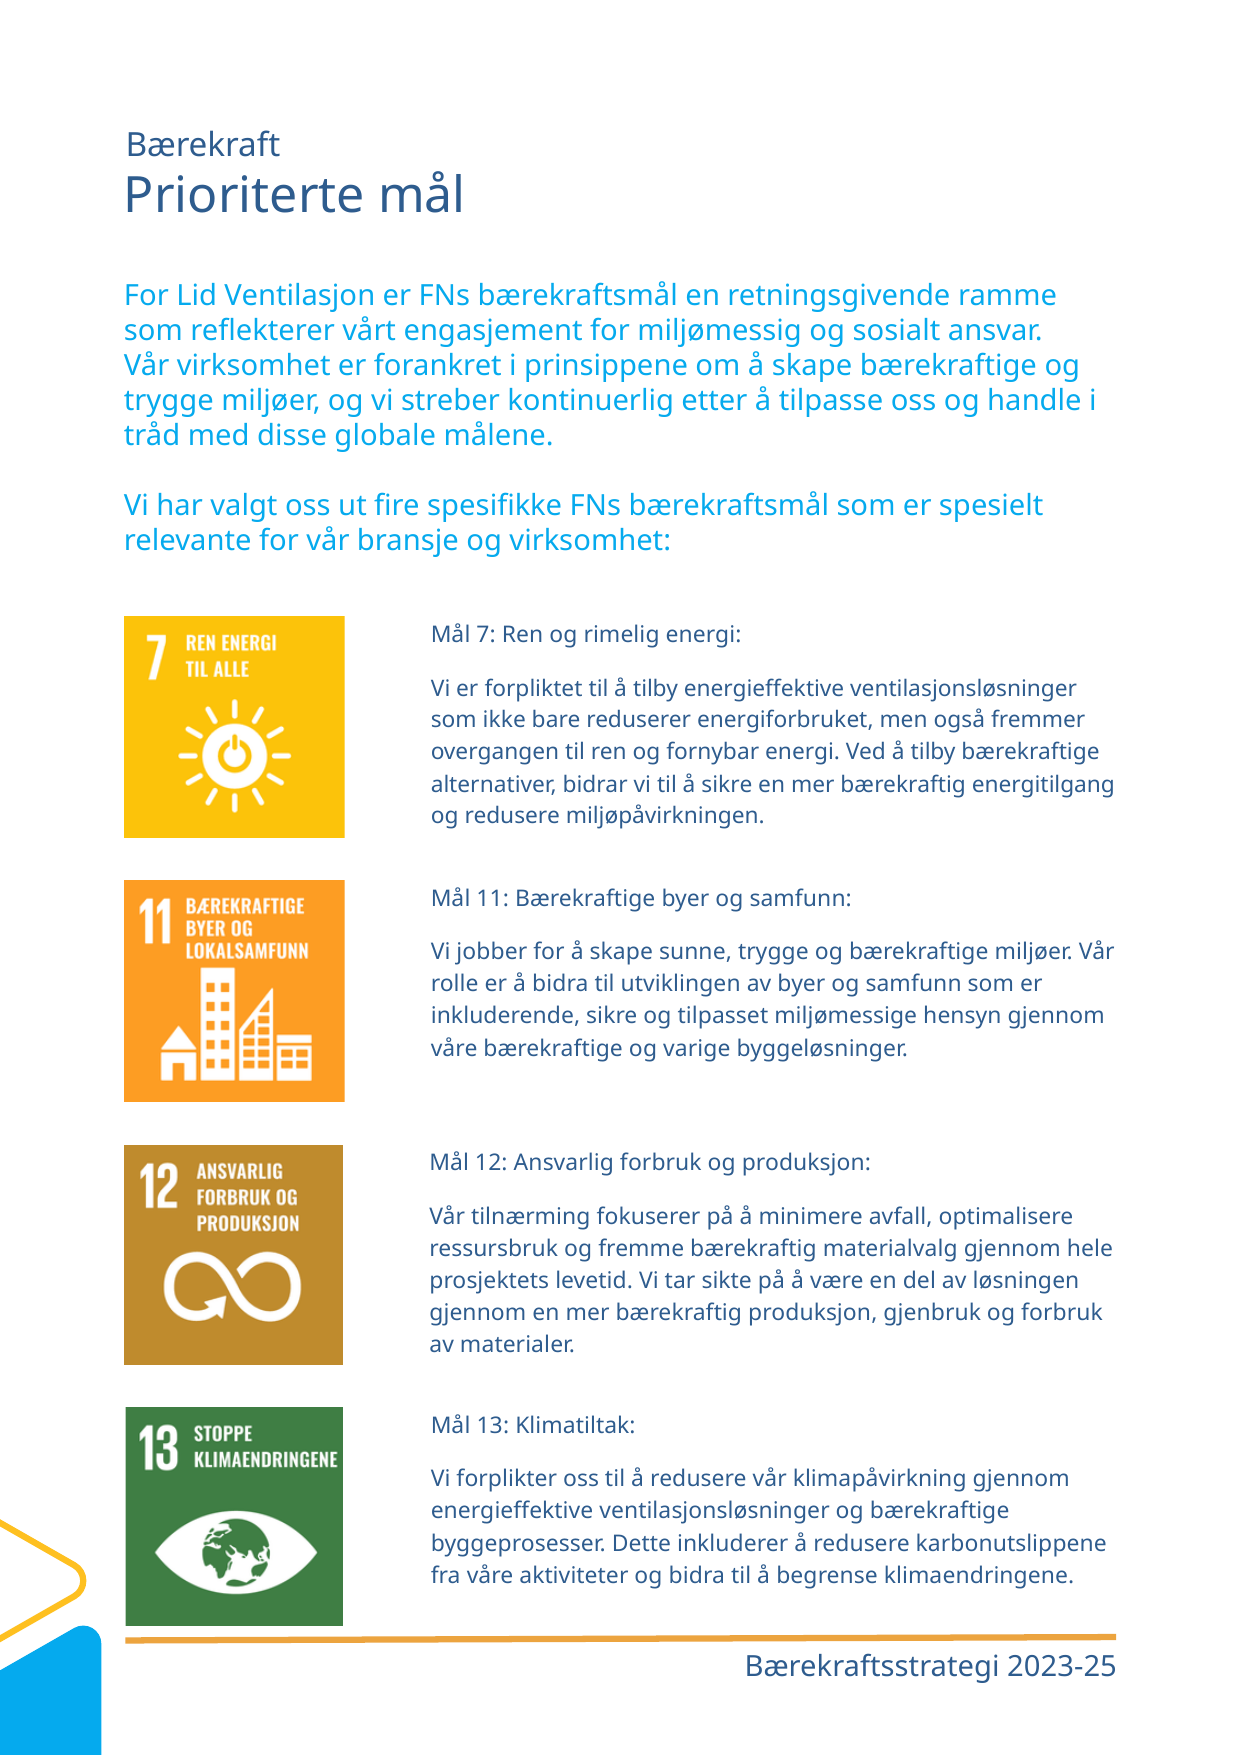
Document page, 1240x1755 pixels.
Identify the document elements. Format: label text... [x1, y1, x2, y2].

text_box Vår tilnærming fokuserer på å minimere avfall, optimalisere ressursbruk og fremme bærekraftig materialvalg gjennom hele prosjektets levetid. Vi tar sikte på å være en del av løsningen gjennom en mer bærekraftig produksjon, gjenbruk og forbruk av materialer. [429, 1196, 1115, 1358]
text_box [125, 1407, 343, 1626]
text_box For Lid Ventilasjon er FNs bærekraftsmål en retningsgivende ramme som reflekterer vårt engasjement for miljømessig og sosialt ansvar. Vår virksomhet er forankret i prinsippene om å skape bærekraftige og trygge miljøer, og vi streber kontinuerlig etter å tilpasse oss og handle i tråd med disse globale målene. Vi har valgt oss ut fire spesifikke FNs bærekraftsmål som er spesielt relevante for vår bransje og virksomhet: [123, 276, 1117, 557]
text_box Bærekraftsstrategi 2023-25 [593, 1653, 1118, 1683]
text_box Bærekraft [125, 130, 598, 164]
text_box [0, 1472, 117, 1630]
text_box Mål 7: Ren og rimelig energi: [430, 609, 1117, 648]
text_box Mål 11: Bærekraftige byer og samfunn: [430, 872, 1115, 911]
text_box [0, 1631, 121, 1755]
text_box Vi forplikter oss til å redusere vår klimapåvirkning gjennom energieffektive ventilasjonsløsninger og bærekraftige byggeprosesser. Dette inkluderer å redusere karbonutslippene fra våre aktiviteter og bidra til å begrense klimaendringene. [430, 1459, 1117, 1588]
text_box Vi er forpliktet til å tilby energieffektive ventilasjonsløsninger som ikke bare reduserer energiforbruket, men også fremmer overgangen til ren og fornybar energi. Ved å tilby bærekraftige alternativer, bidrar vi til å sikre en mer bærekraftig energitilgang og redusere miljøpåvirkningen. [430, 668, 1117, 829]
text_box [124, 880, 345, 1102]
text_box [124, 1145, 344, 1365]
text_box [124, 616, 345, 838]
text_box Vi jobber for å skape sunne, trygge og bærekraftige miljøer. Vår rolle er å bidra til utviklingen av byer og samfunn som er inkluderende, sikre og tilpasset miljømessige hensyn gjennom våre bærekraftige og varige byggeløsninger. [430, 932, 1117, 1061]
text_box Mål 13: Klimatiltak: [430, 1400, 836, 1438]
text_box Prioriterte mål [124, 172, 658, 223]
text_box Mål 12: Ansvarlig forbruk og produksjon: [429, 1137, 1115, 1176]
